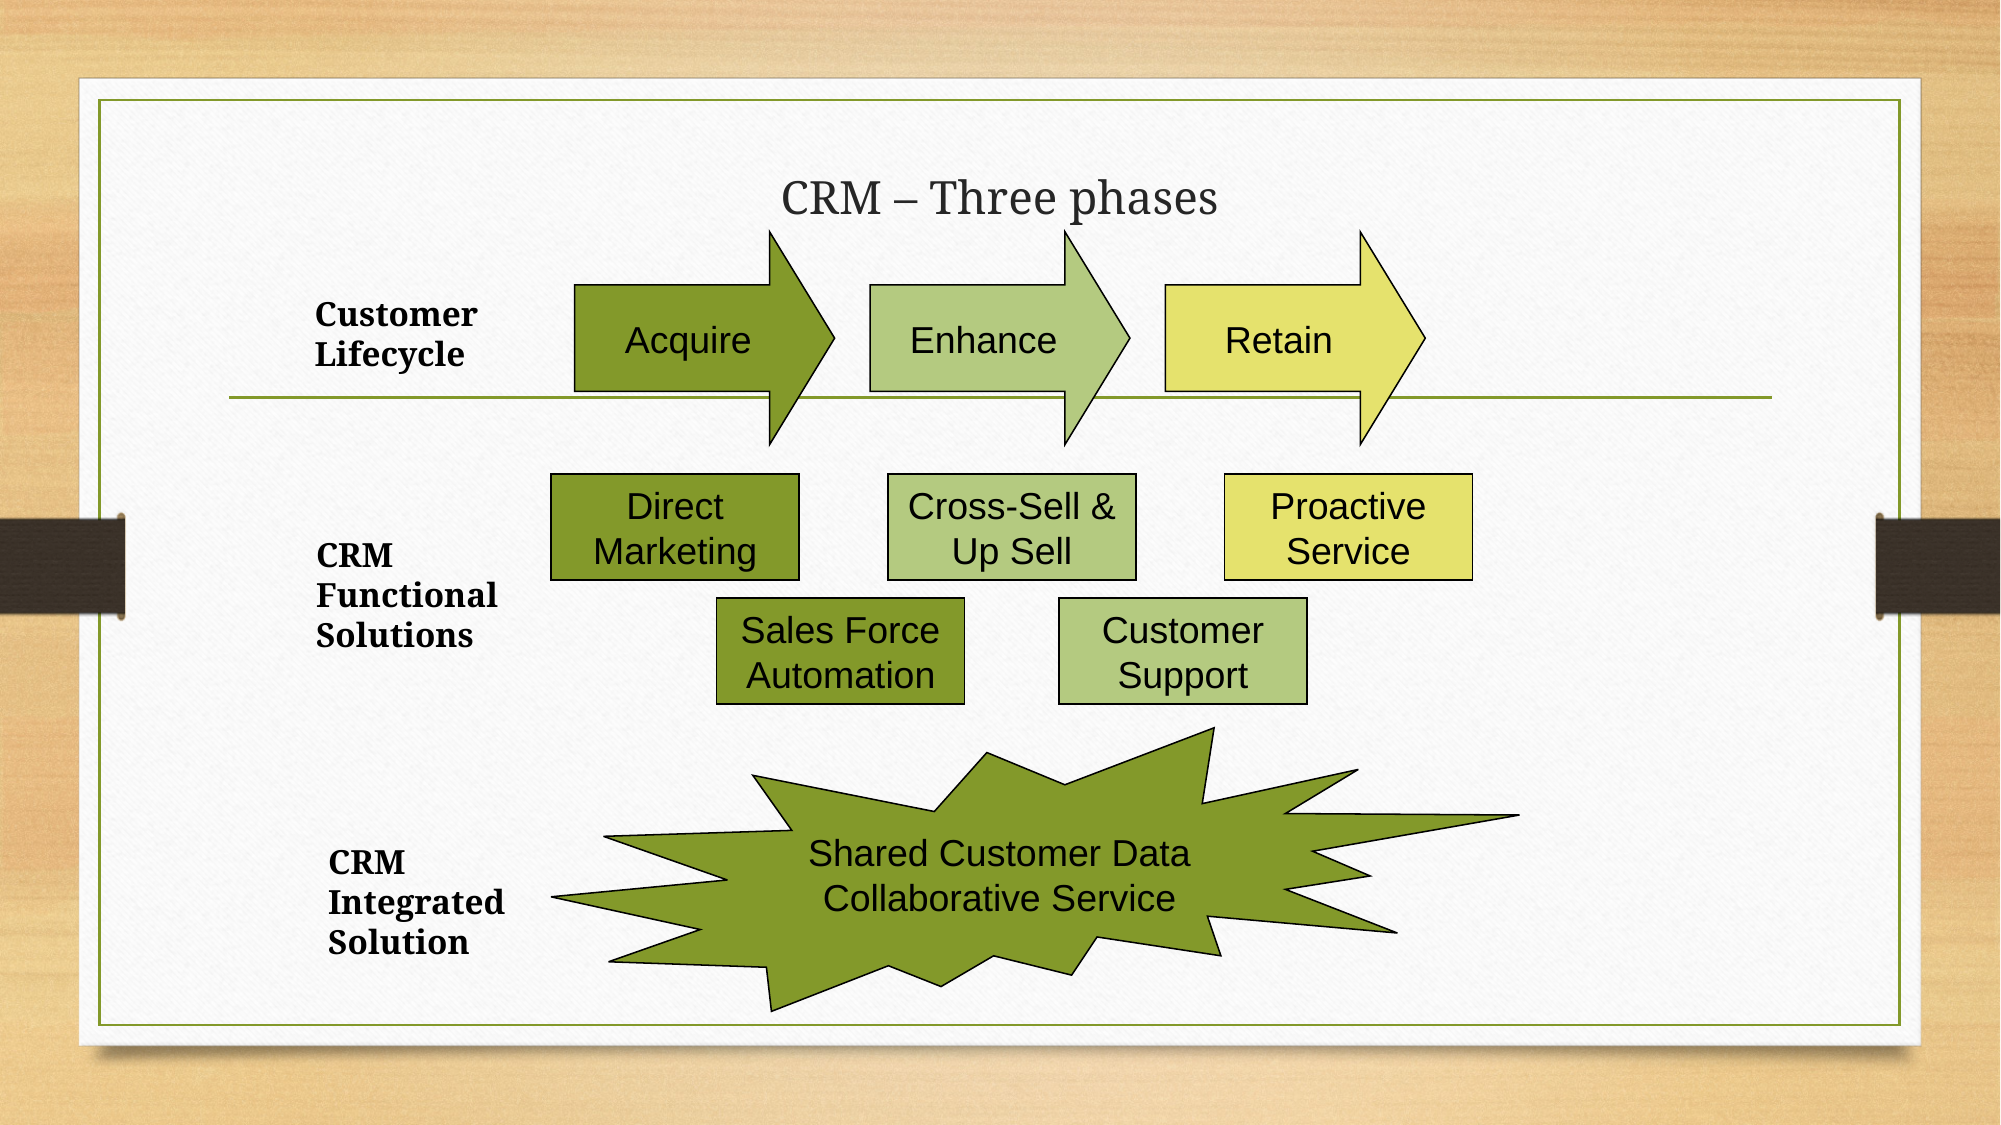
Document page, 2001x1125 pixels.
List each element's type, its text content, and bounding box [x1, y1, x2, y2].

text_box Shared Customer Data Collaborative Service [550, 727, 1520, 1012]
text_box Customer Lifecycle [299, 286, 494, 381]
text_box Enhance [870, 231, 1130, 445]
title CRM – Three phases [212, 161, 1788, 232]
text_box Sales Force Automation [716, 597, 965, 705]
picture [0, 0, 2001, 1125]
text_box Customer Support [1059, 597, 1307, 705]
text_box CRM Functional Solutions [301, 527, 522, 662]
text_box Proactive Service [1224, 473, 1473, 581]
text_box Retain [1165, 231, 1426, 445]
text_box Cross-Sell & Up Sell [887, 473, 1136, 581]
text_box CRM Integrated Solution [313, 834, 521, 969]
text_box Direct Marketing [551, 473, 800, 581]
text_box Acquire [574, 231, 835, 445]
